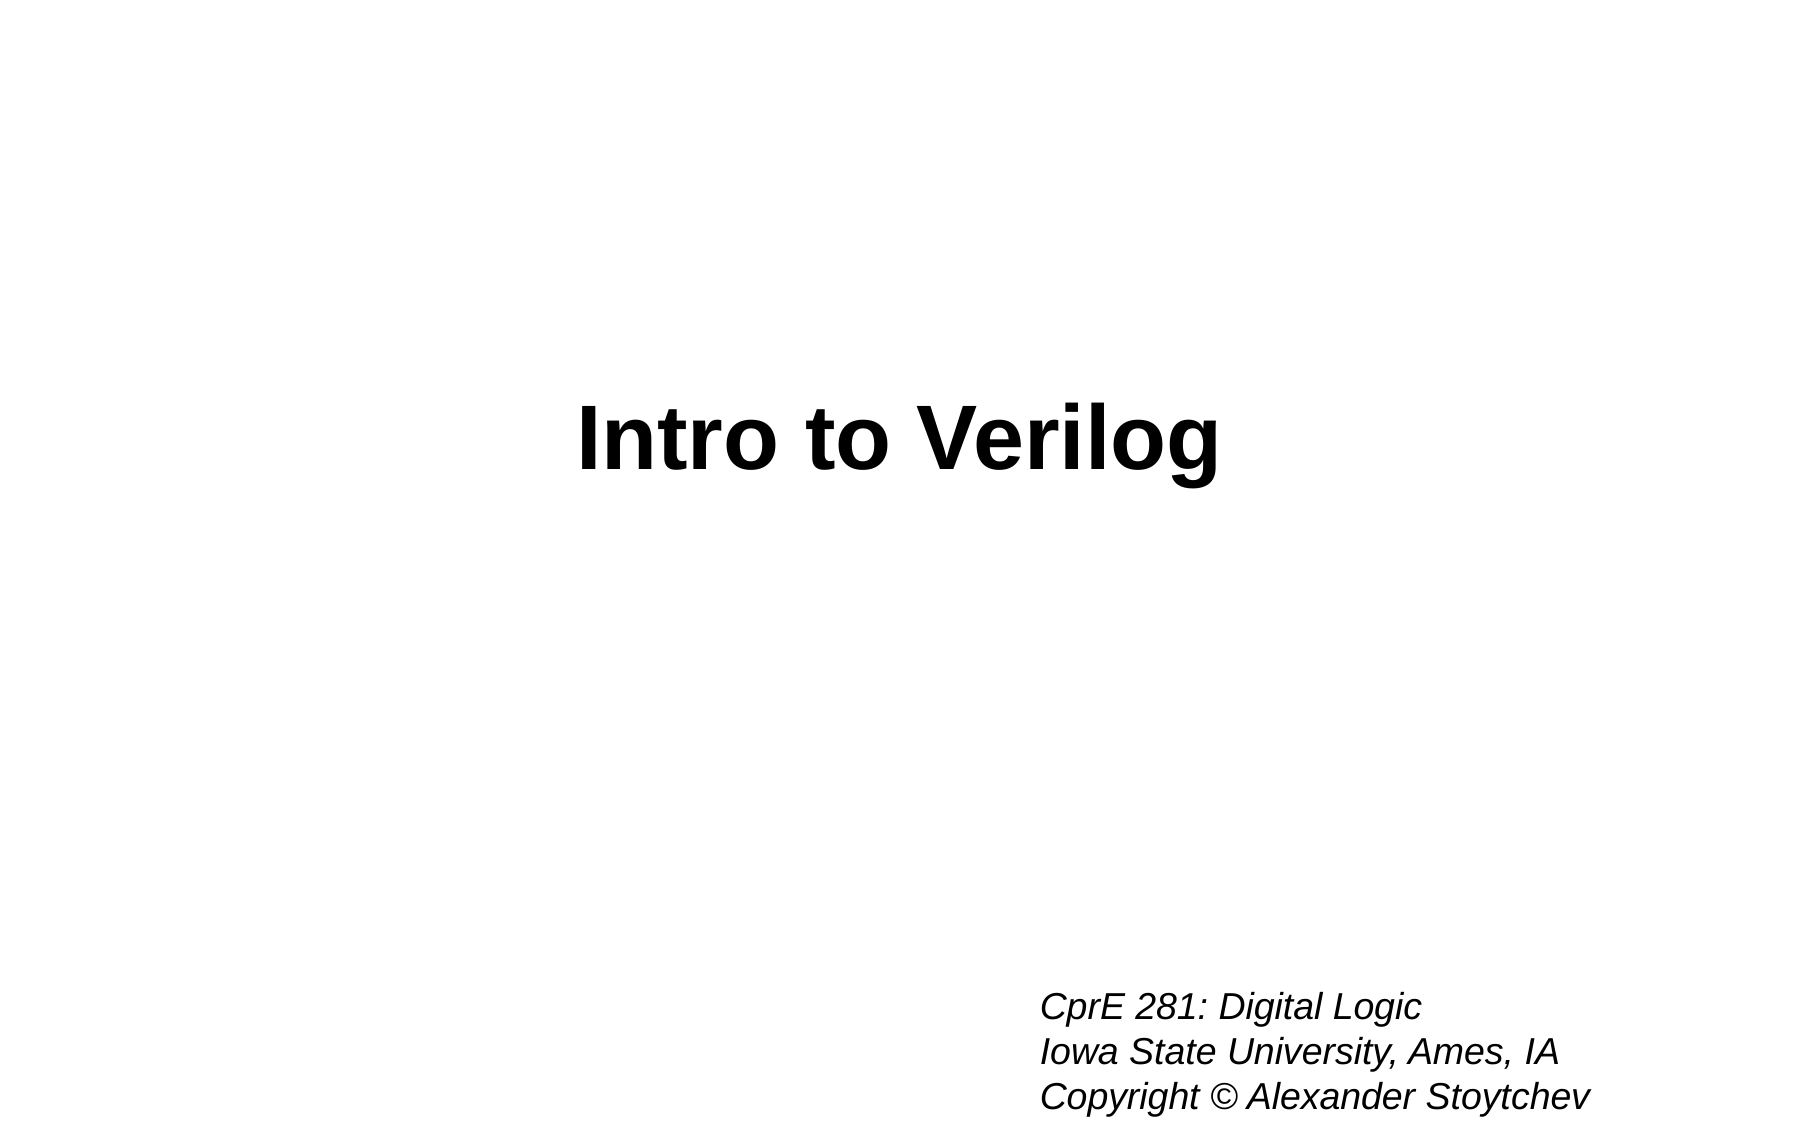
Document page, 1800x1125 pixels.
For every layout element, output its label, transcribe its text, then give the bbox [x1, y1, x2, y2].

text_box CprE 281: Digital Logic Iowa State University, Ames, IA Copyright © Alexander Stoytchev [1025, 974, 1650, 1125]
text_box Intro to Verilog [149, 312, 1650, 554]
